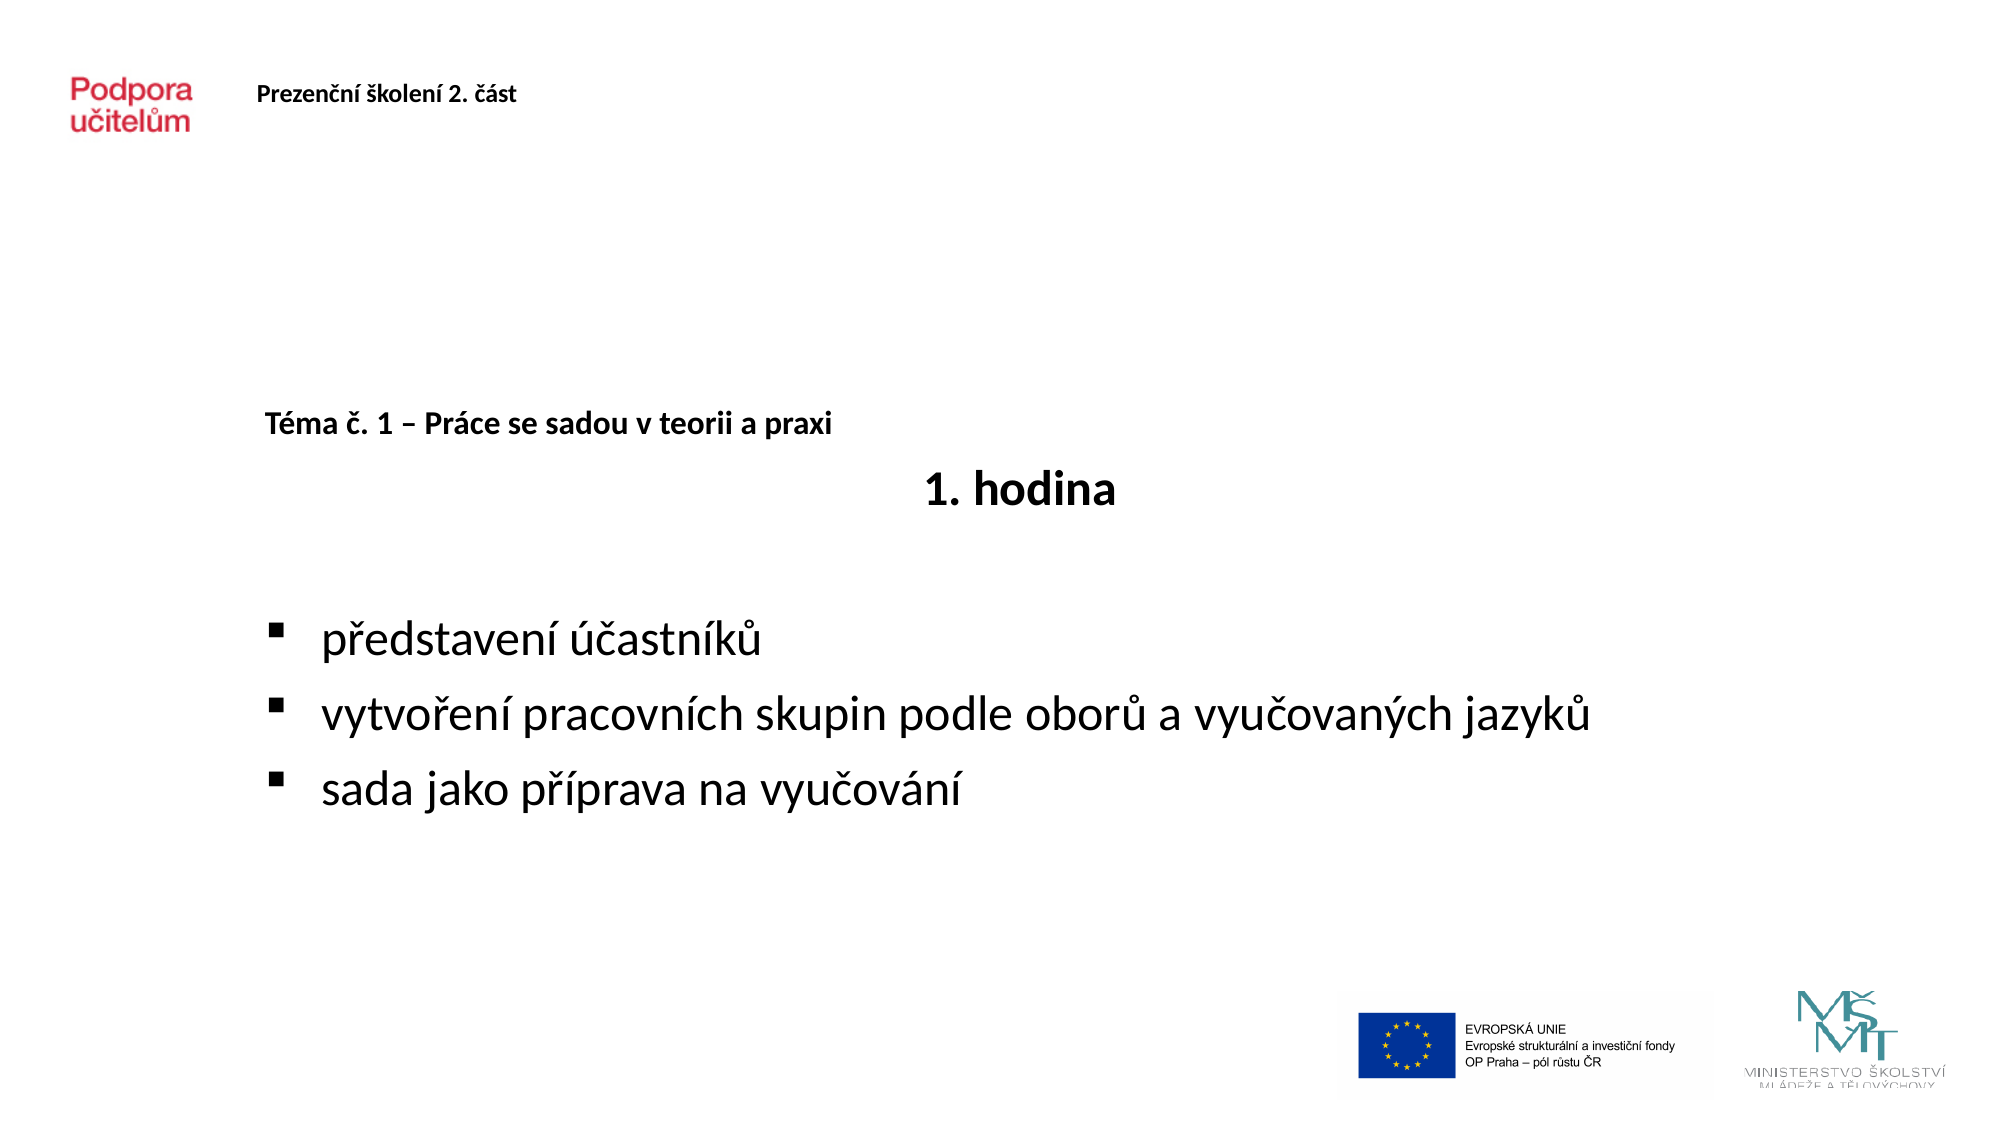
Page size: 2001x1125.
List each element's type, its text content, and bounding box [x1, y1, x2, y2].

text_box Prezenční školení 2. část [242, 69, 856, 147]
picture [26, 26, 214, 169]
picture [1337, 991, 1714, 1100]
picture [1744, 991, 1948, 1088]
subtitle Téma č. 1 – Práce se sadou v teorii a praxi 1. hodina představení účastníků vytvoření pracovních skupin podle oborů a vyučovaných jazyků sada jako příprava na vyučování [249, 398, 1791, 887]
